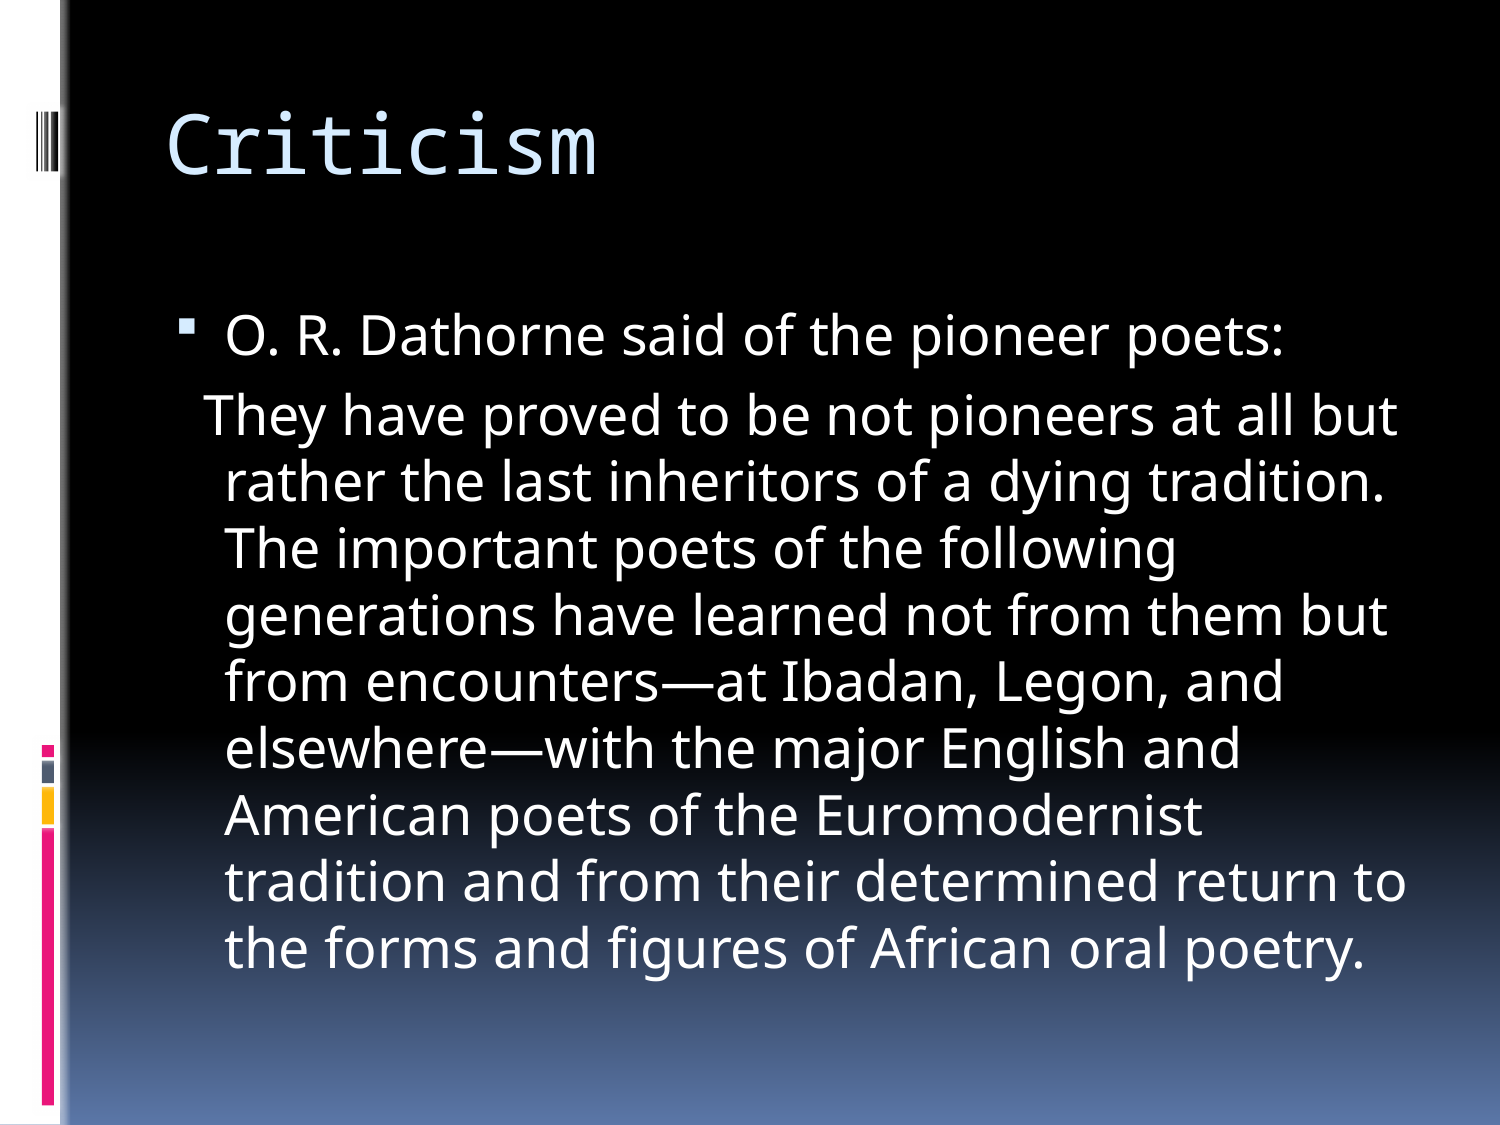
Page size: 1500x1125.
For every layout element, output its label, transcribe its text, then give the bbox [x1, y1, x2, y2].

title Criticism [150, 83, 1425, 234]
list O. R. Dathorne said of the pioneer poets: They have proved to be not pioneers at all but rather the last inheritors of a dying tradition. The important poets of the following generations have learned not from them but from encounters—at Ibadan, Legon, and elsewhere—with the major English and American poets of the Euromodernist tradition and from their determined return to the forms and figures of African oral poetry. [150, 292, 1425, 1043]
